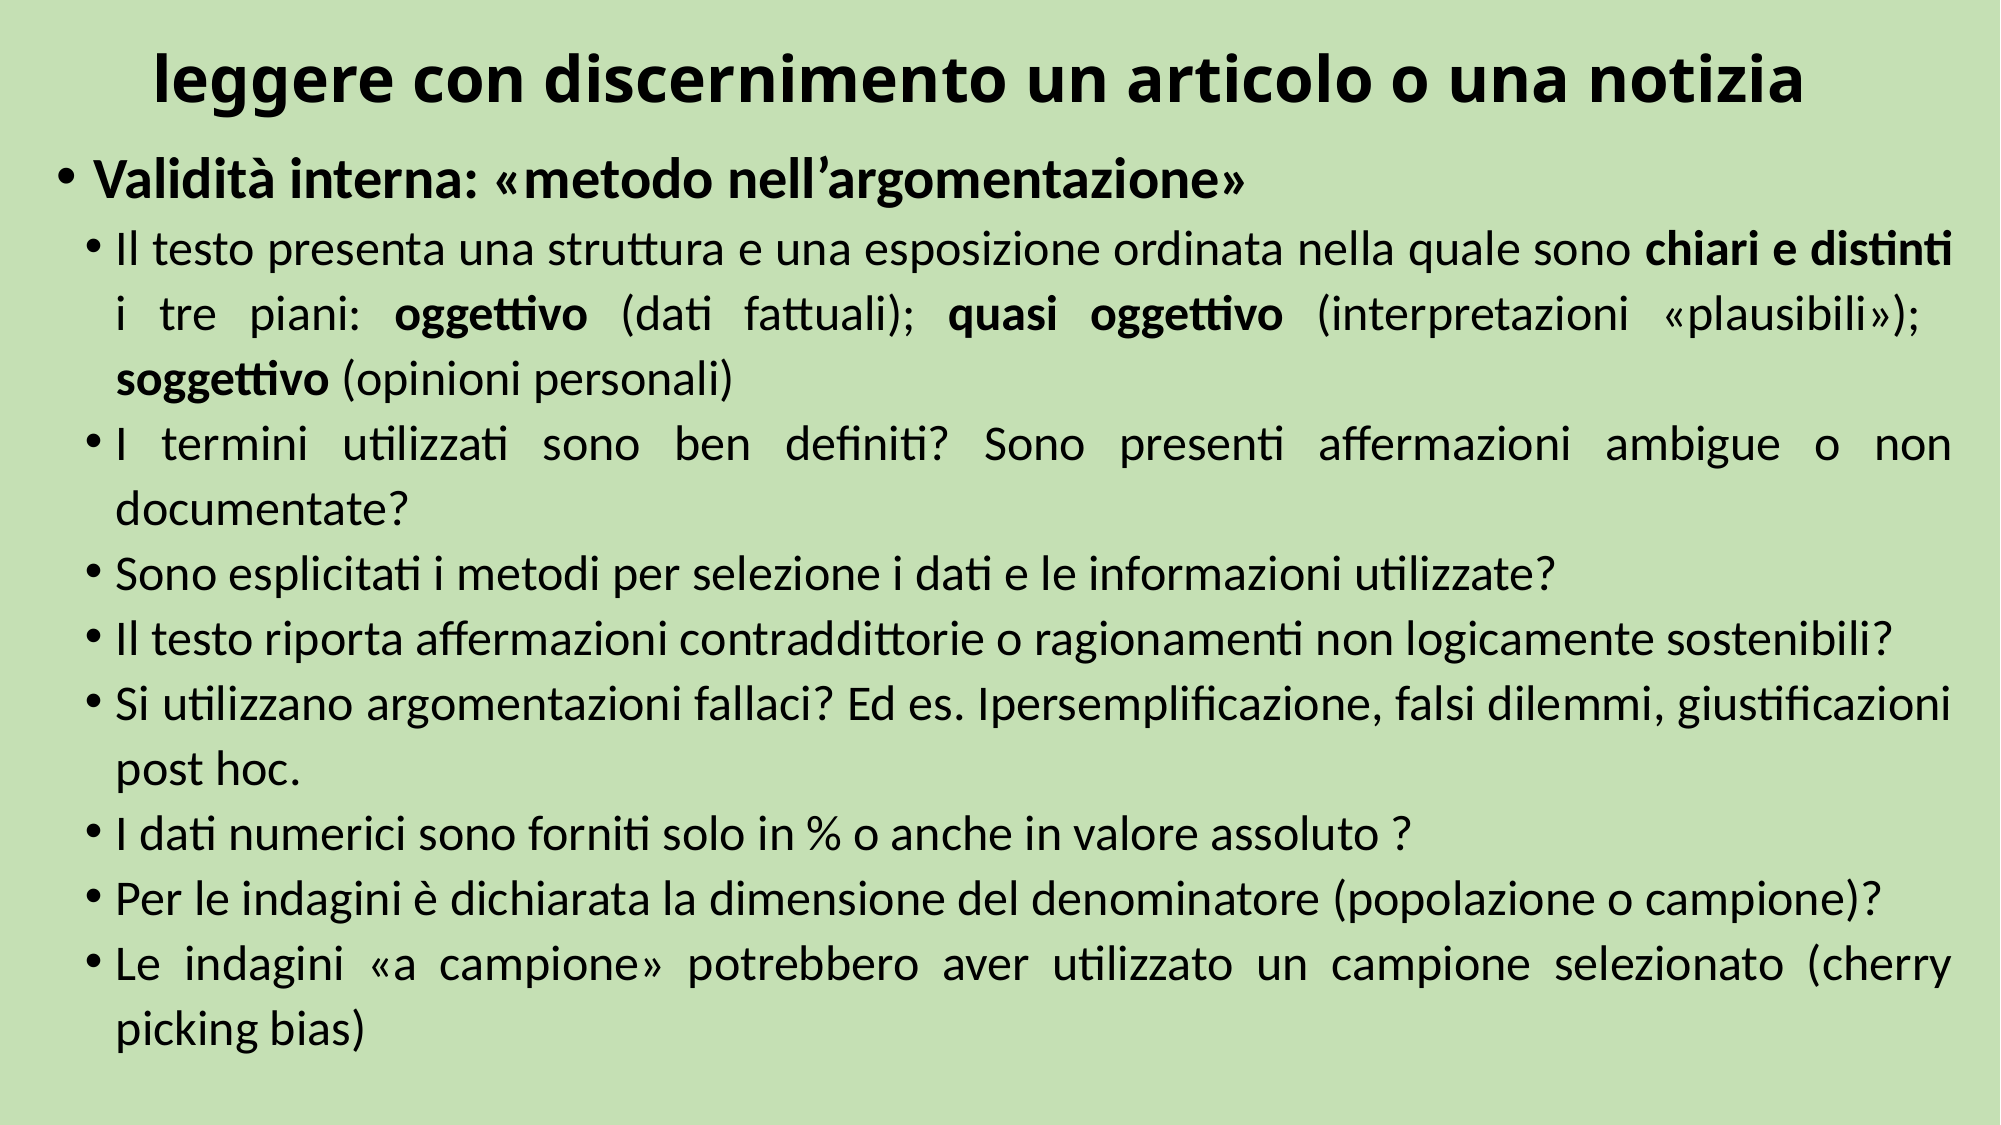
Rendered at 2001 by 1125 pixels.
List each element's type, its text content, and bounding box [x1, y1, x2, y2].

title leggere con discernimento un articolo o una notizia [137, 24, 1863, 137]
list Validità interna: «metodo nell’argomentazione» Il testo presenta una struttura e una esposizione ordinata nella quale sono chiari e distinti i tre piani: oggettivo (dati fattuali); quasi oggettivo (interpretazioni «plausibili»); soggettivo (opinioni personali) I termini utilizzati sono ben definiti? Sono presenti affermazioni ambigue o non documentate? Sono esplicitati i metodi per selezione i dati e le informazioni utilizzate? Il testo riporta affermazioni contraddittorie o ragionamenti non logicamente sostenibili? Si utilizzano argomentazioni fallaci? Ed es. Ipersemplificazione, falsi dilemmi, giustificazioni post hoc. I dati numerici sono forniti solo in % o anche in valore assoluto ? Per le indagini è dichiarata la dimensione del denominatore (popolazione o campione)? Le indagini «a campione» potrebbero aver utilizzato un campione selezionato (cherry picking bias) [41, 137, 1969, 1100]
